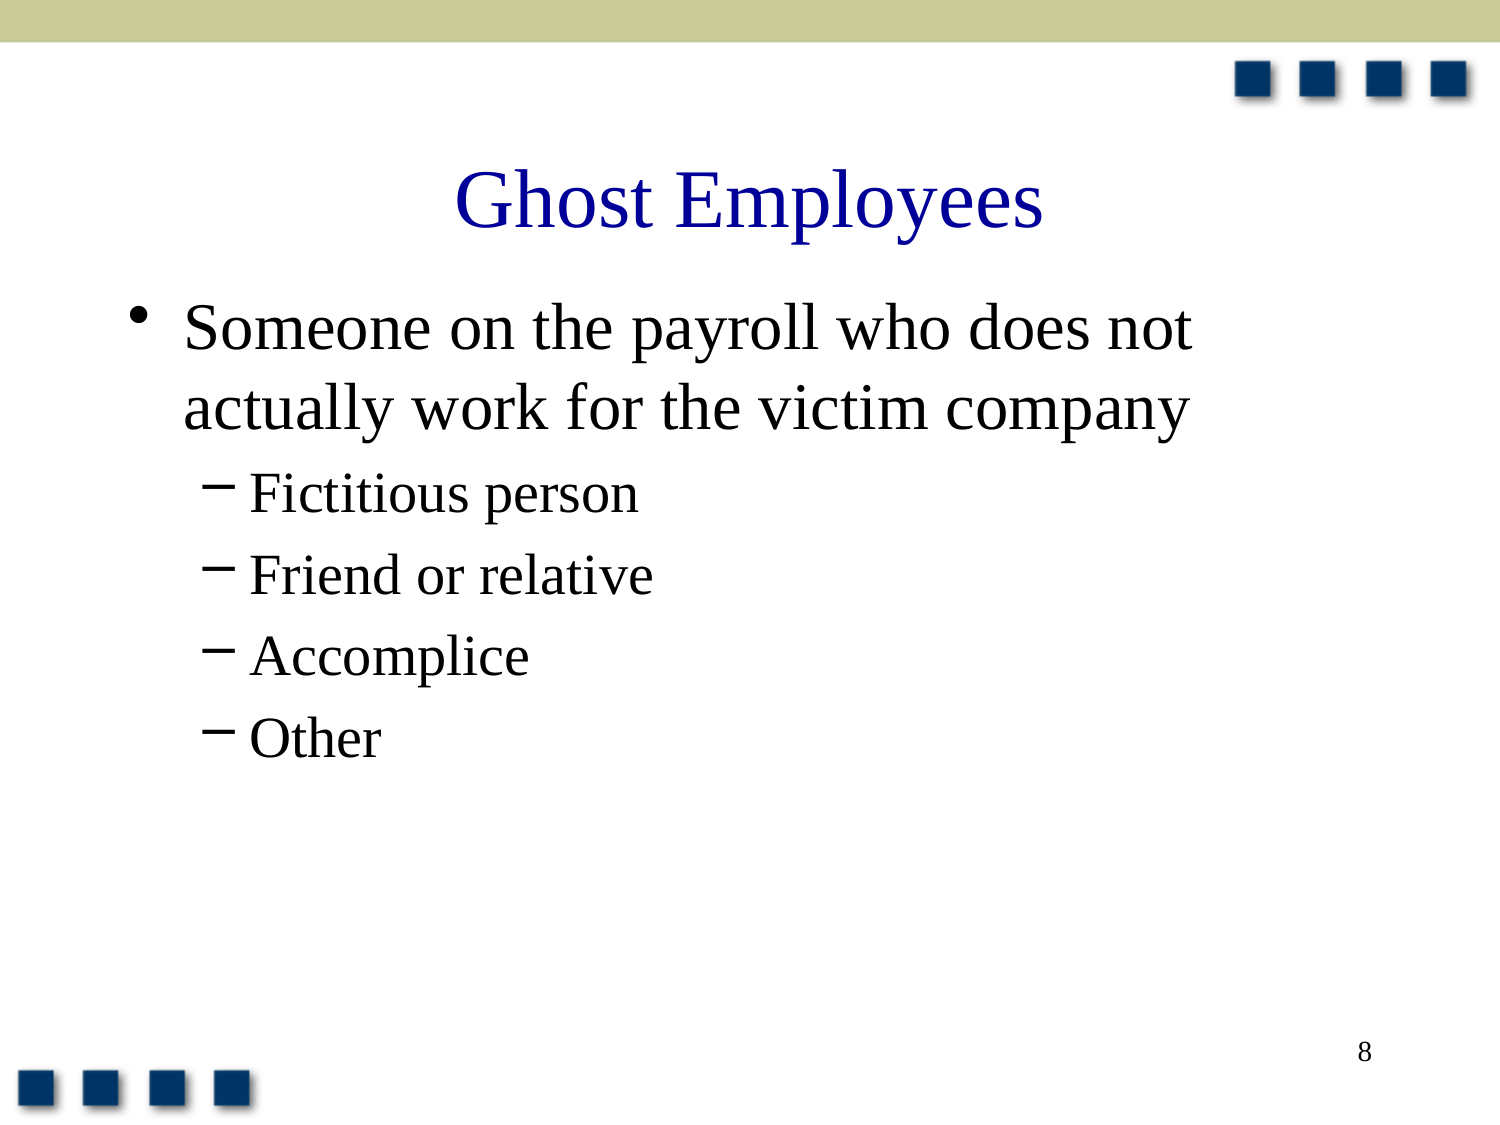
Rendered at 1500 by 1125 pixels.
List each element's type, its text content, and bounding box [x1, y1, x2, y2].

list Someone on the payroll who does not actually work for the victim company Fictitious person Friend or relative Accomplice Other [112, 274, 1388, 1001]
picture [0, 0, 1500, 1125]
slide_number 8 [1074, 1024, 1388, 1101]
title Ghost Employees [112, 124, 1388, 263]
